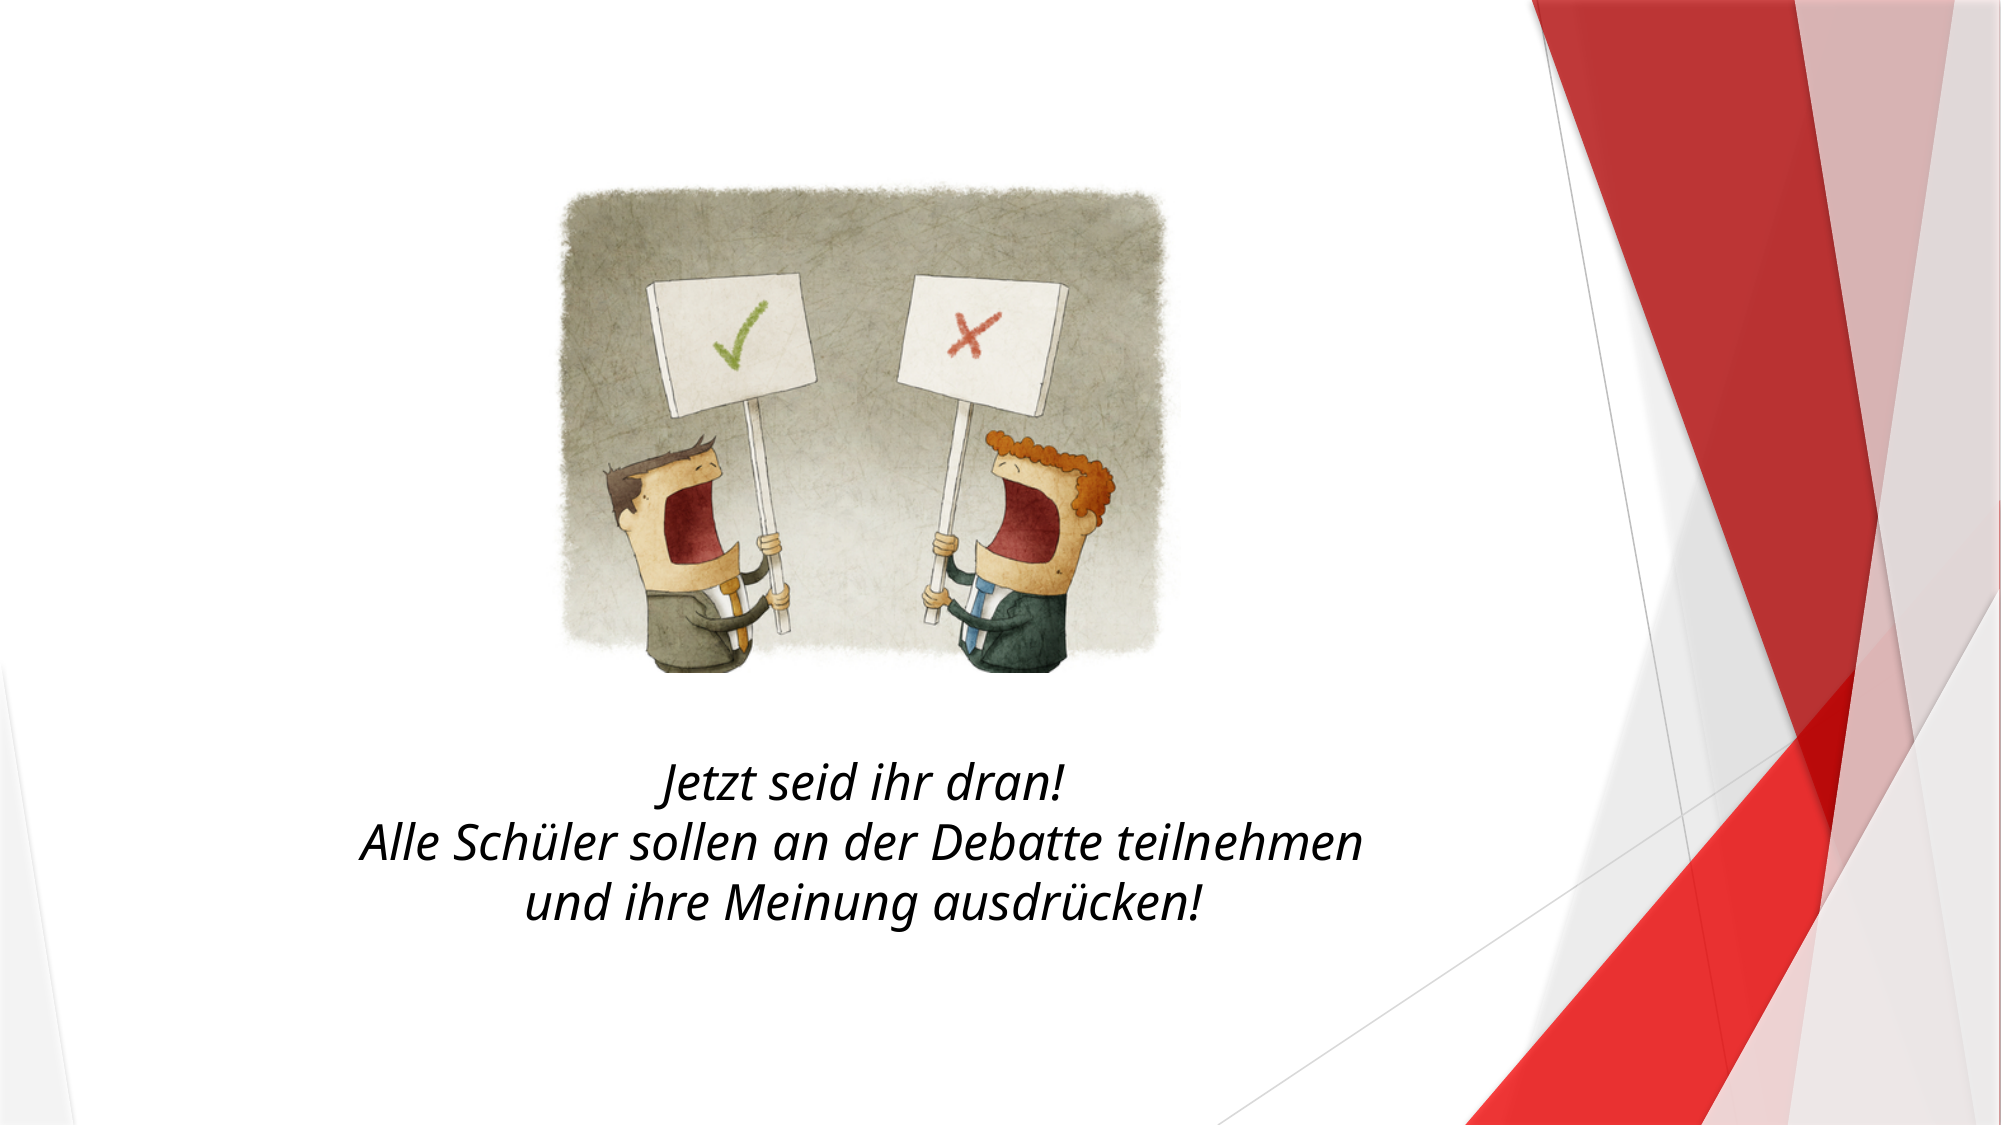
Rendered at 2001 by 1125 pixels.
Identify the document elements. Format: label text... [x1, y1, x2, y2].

picture [545, 170, 1182, 674]
text_box Jetzt seid ihr dran! Alle Schüler sollen an der Debatte teilnehmen und ihre Meinung ausdrücken! [266, 743, 1461, 939]
